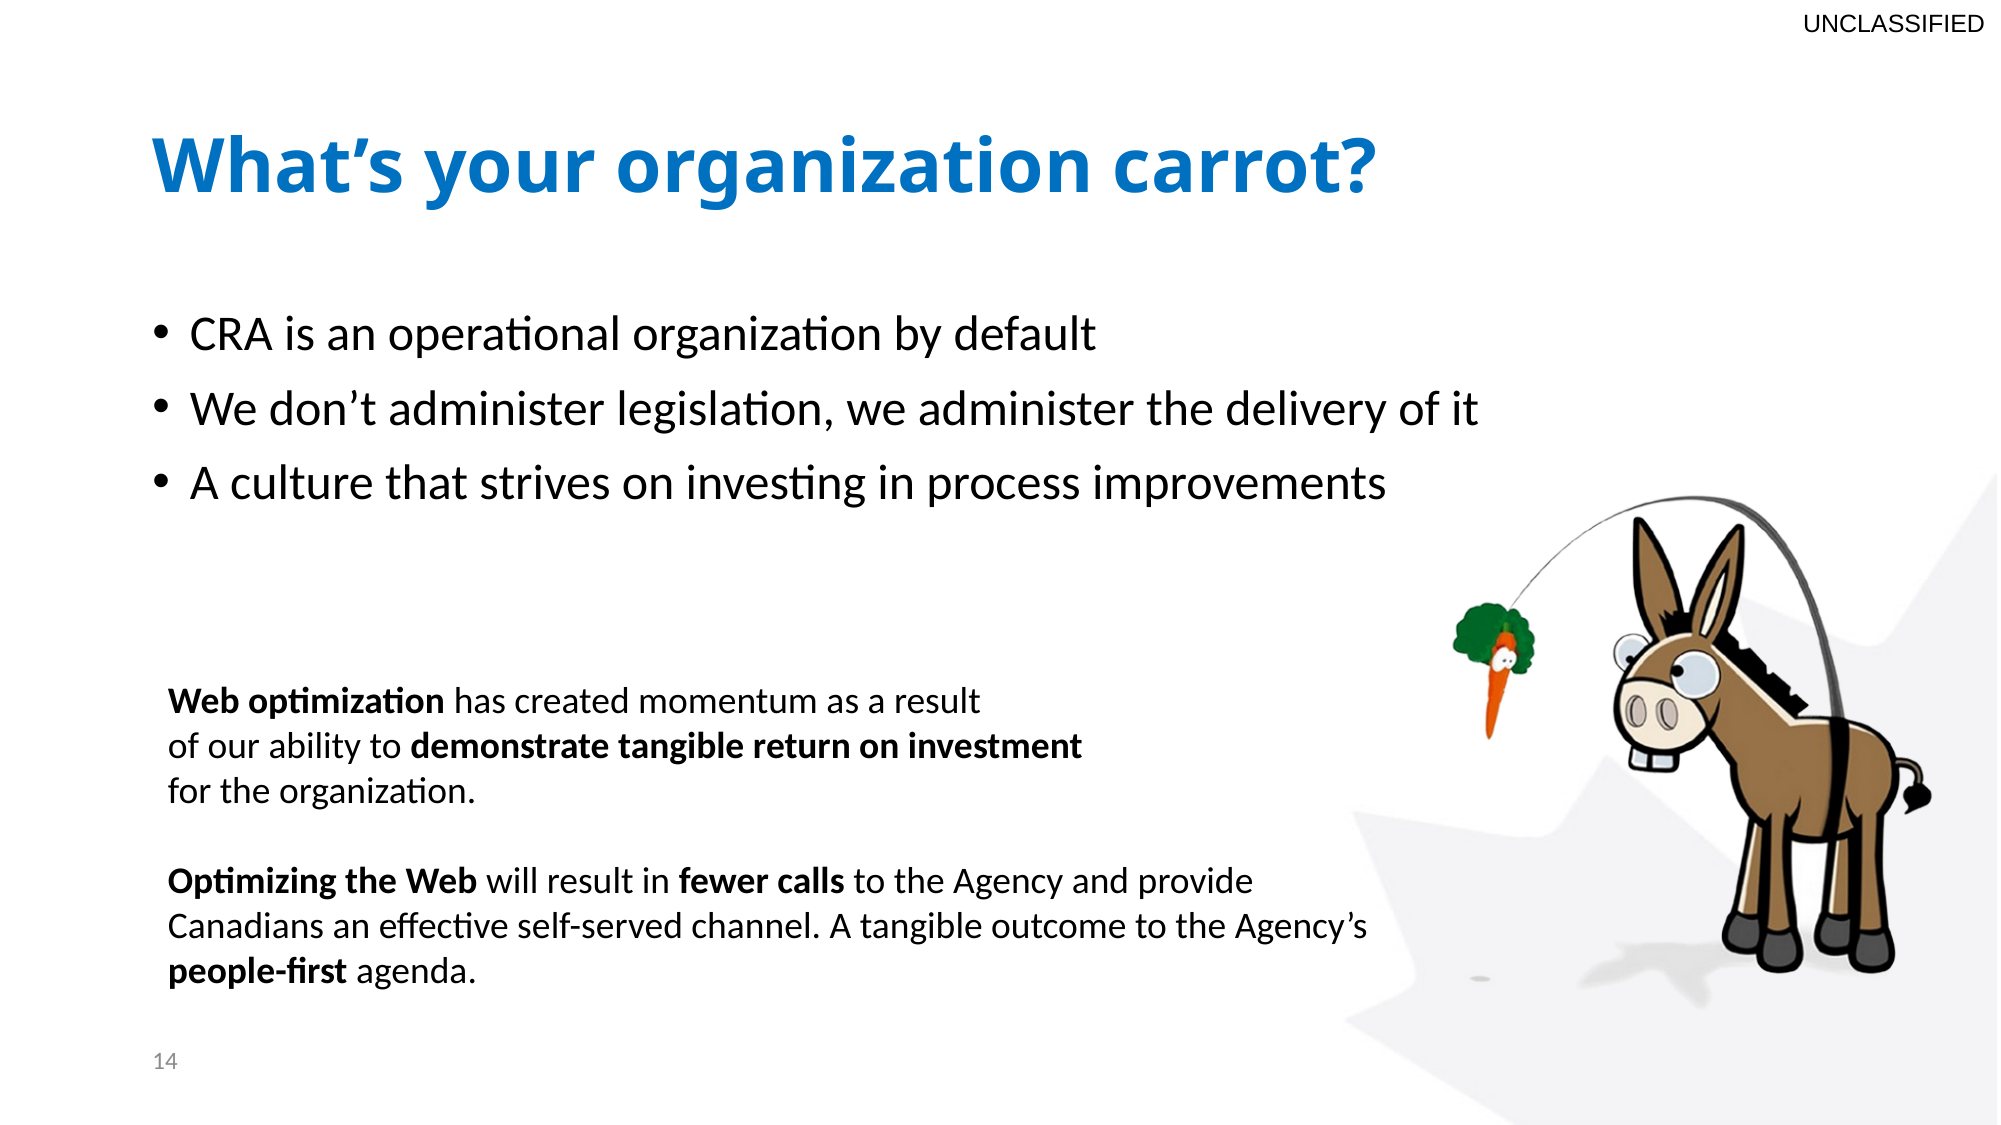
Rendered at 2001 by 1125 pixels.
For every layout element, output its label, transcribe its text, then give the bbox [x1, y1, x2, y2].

title What’s your organization carrot? [137, 59, 1863, 278]
text_box Web optimization has created momentum as a result of our ability to demonstrate tangible return on investment for the organization. Optimizing the Web will result in fewer calls to the Agency and provide Canadians an effective self-served channel. A tangible outcome to the Agency’s people-first agenda. [153, 668, 1295, 999]
list CRA is an operational organization by default We don’t administer legislation, we administer the delivery of it A culture that strives on investing in process improvements [137, 299, 1863, 553]
slide_number 14 [137, 1029, 588, 1090]
picture [1294, 442, 2000, 1125]
